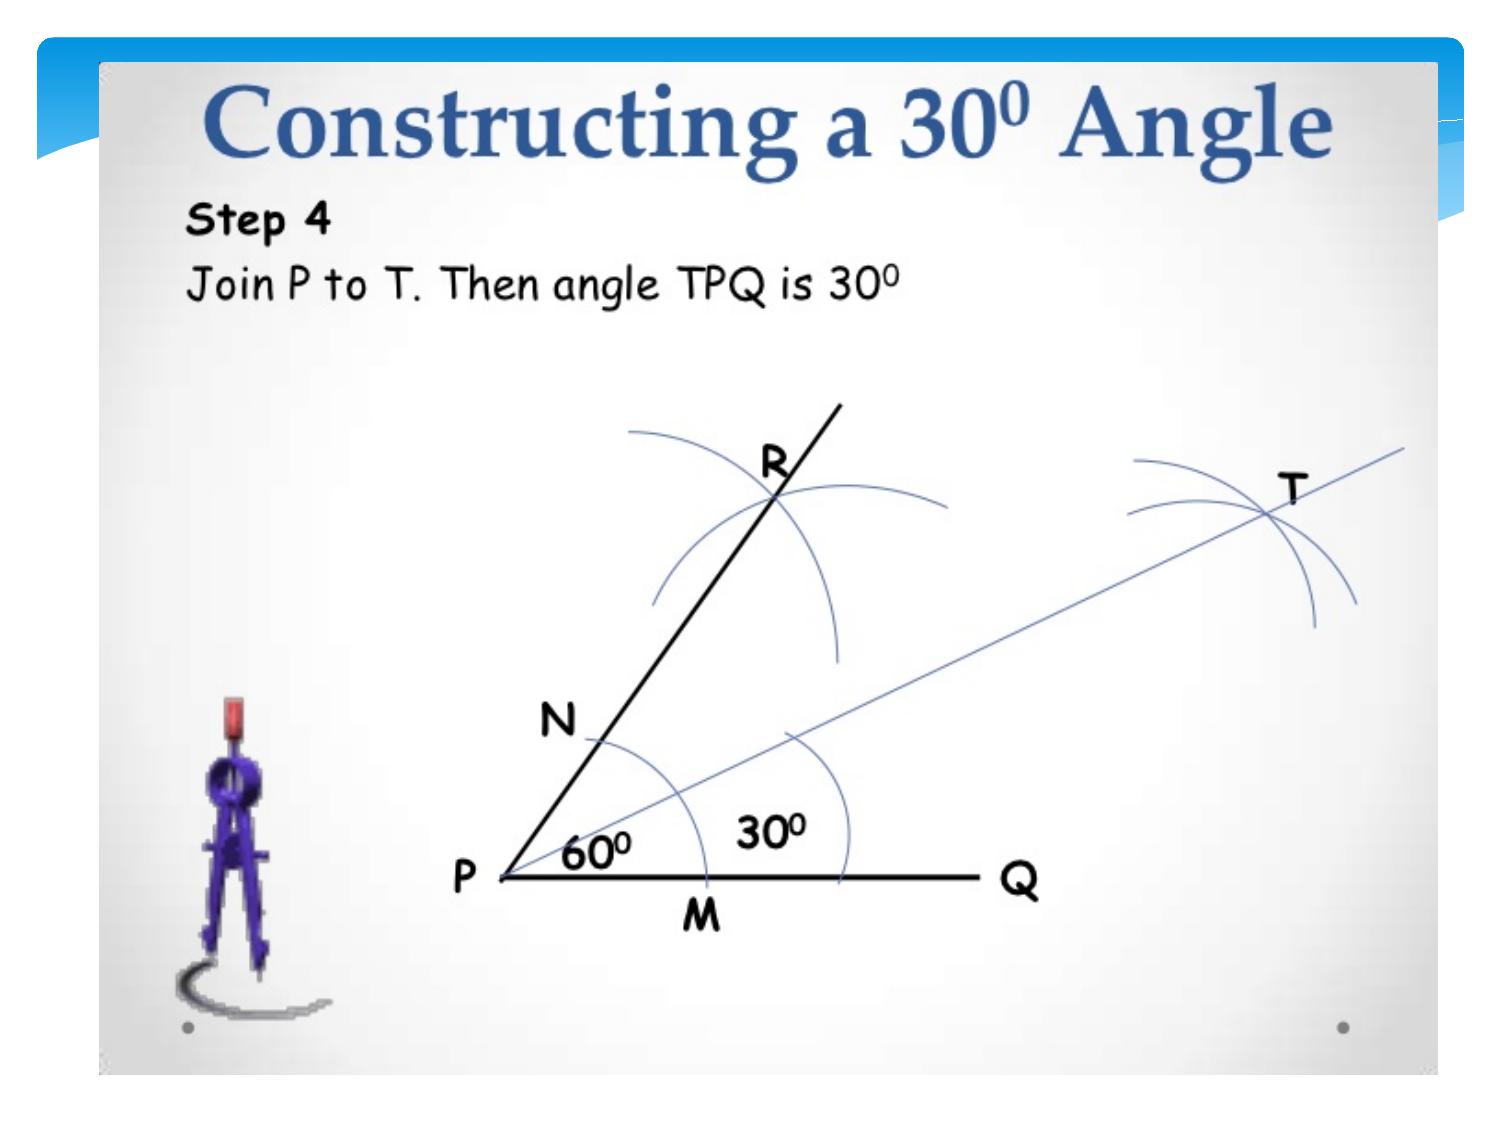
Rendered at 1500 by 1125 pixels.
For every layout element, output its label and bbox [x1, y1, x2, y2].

picture [99, 63, 1438, 1076]
